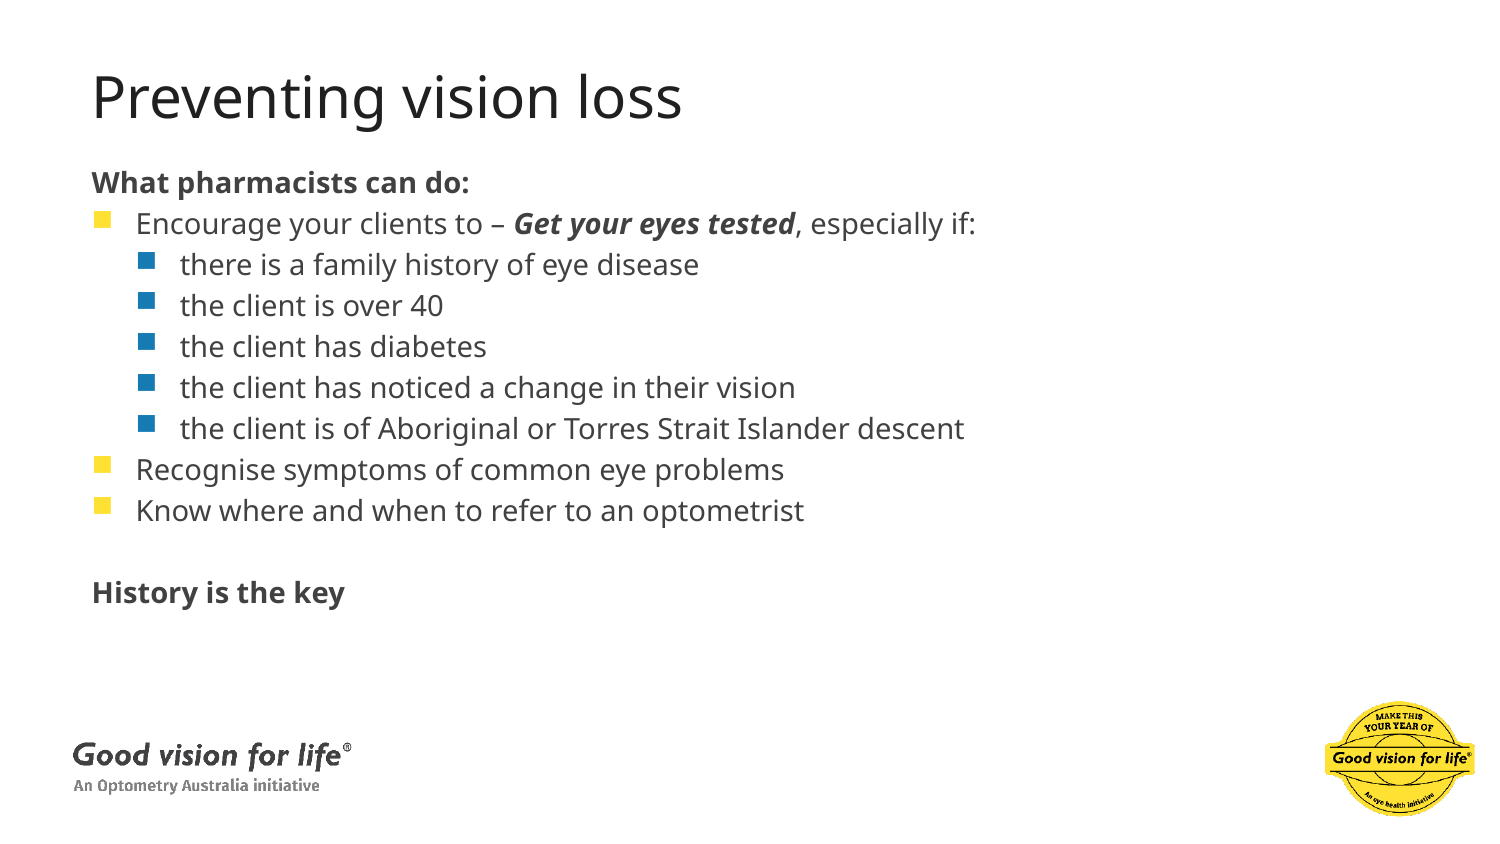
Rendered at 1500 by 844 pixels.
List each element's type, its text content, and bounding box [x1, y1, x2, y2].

list What pharmacists can do: Encourage your clients to – Get your eyes tested, especially if: there is a family history of eye disease the client is over 40 the client has diabetes the client has noticed a change in their vision the client is of Aboriginal or Torres Strait Islander descent Recognise symptoms of common eye problems Know where and when to refer to an optometrist History is the key [76, 157, 1424, 667]
title Preventing vision loss [76, 50, 1424, 140]
picture [1299, 675, 1500, 844]
picture [53, 740, 366, 813]
